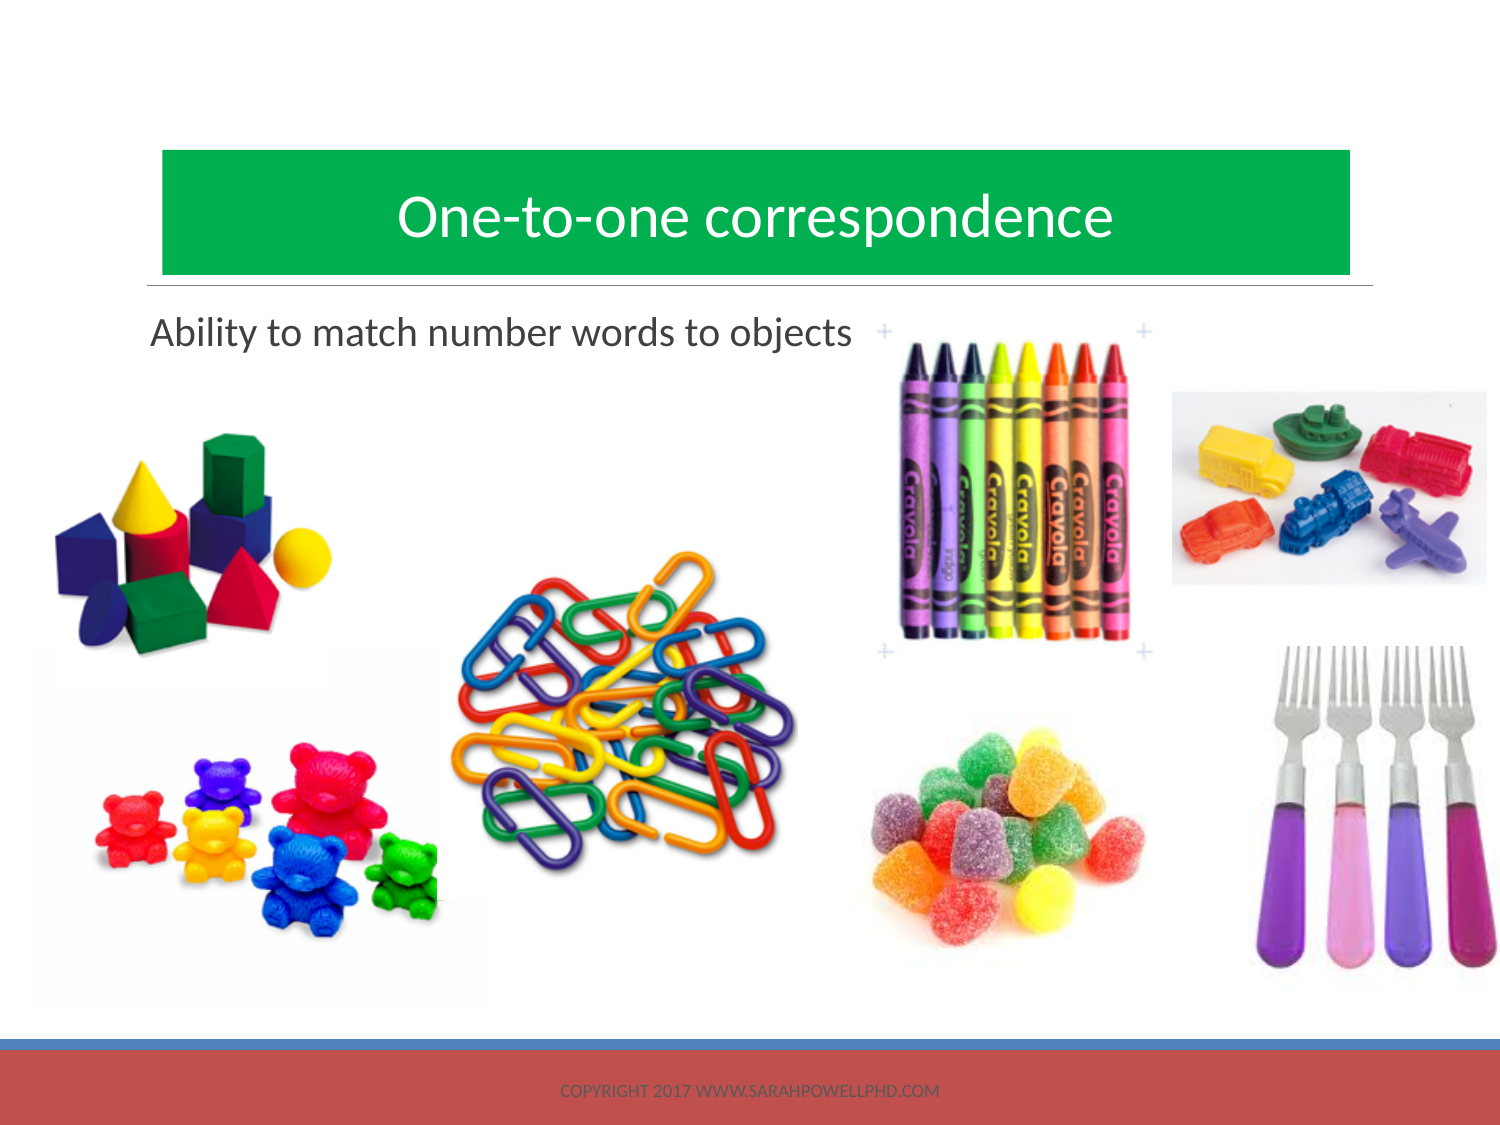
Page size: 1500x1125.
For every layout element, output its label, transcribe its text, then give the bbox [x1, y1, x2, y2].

text_box One-to-one correspondence [161, 149, 1351, 276]
list Ability to match number words to objects [135, 302, 1373, 963]
footer Copyright 2017 www.sarahpowellphd.com [453, 1059, 1047, 1120]
picture [1171, 330, 1500, 1024]
picture [35, 411, 1203, 1009]
picture [875, 322, 1154, 662]
